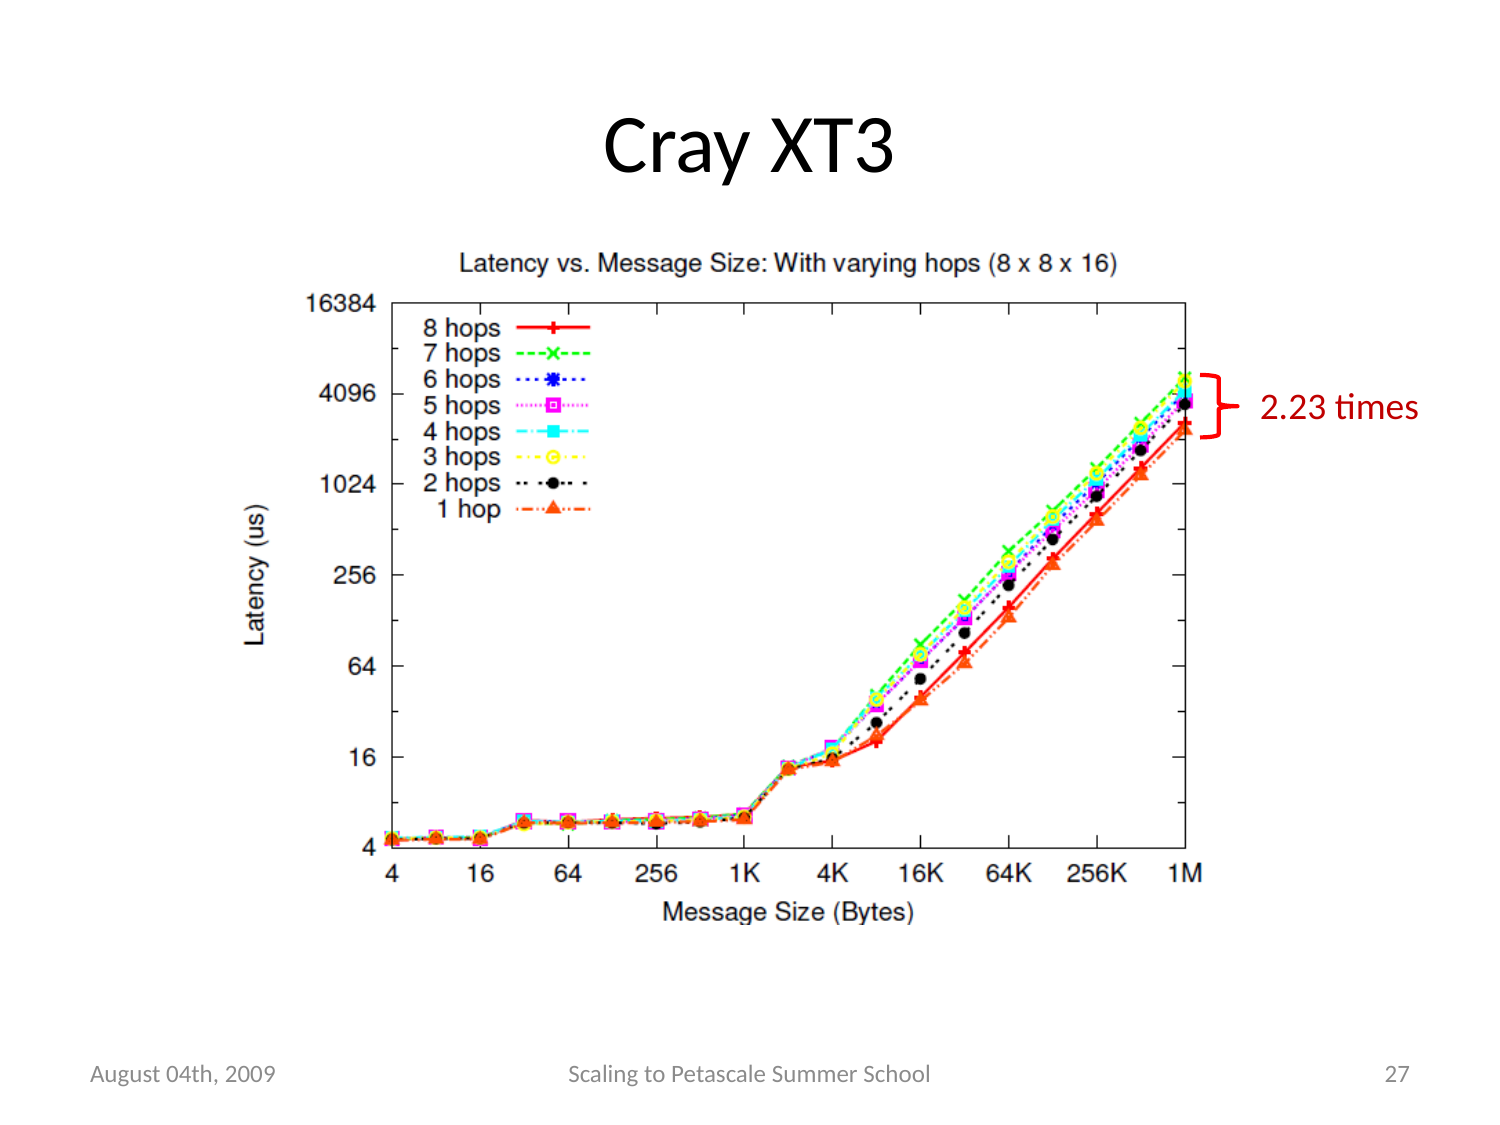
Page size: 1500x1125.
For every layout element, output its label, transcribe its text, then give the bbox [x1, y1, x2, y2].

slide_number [75, 1042, 425, 1103]
picture [237, 232, 1219, 926]
text_box [1223, 404, 1239, 409]
title Cray XT3 [75, 45, 1425, 233]
slide_number 27 [1074, 1042, 1425, 1103]
text_box 2.23 times [1245, 374, 1435, 435]
footer Scaling to Petascale Summer School [512, 1042, 988, 1103]
